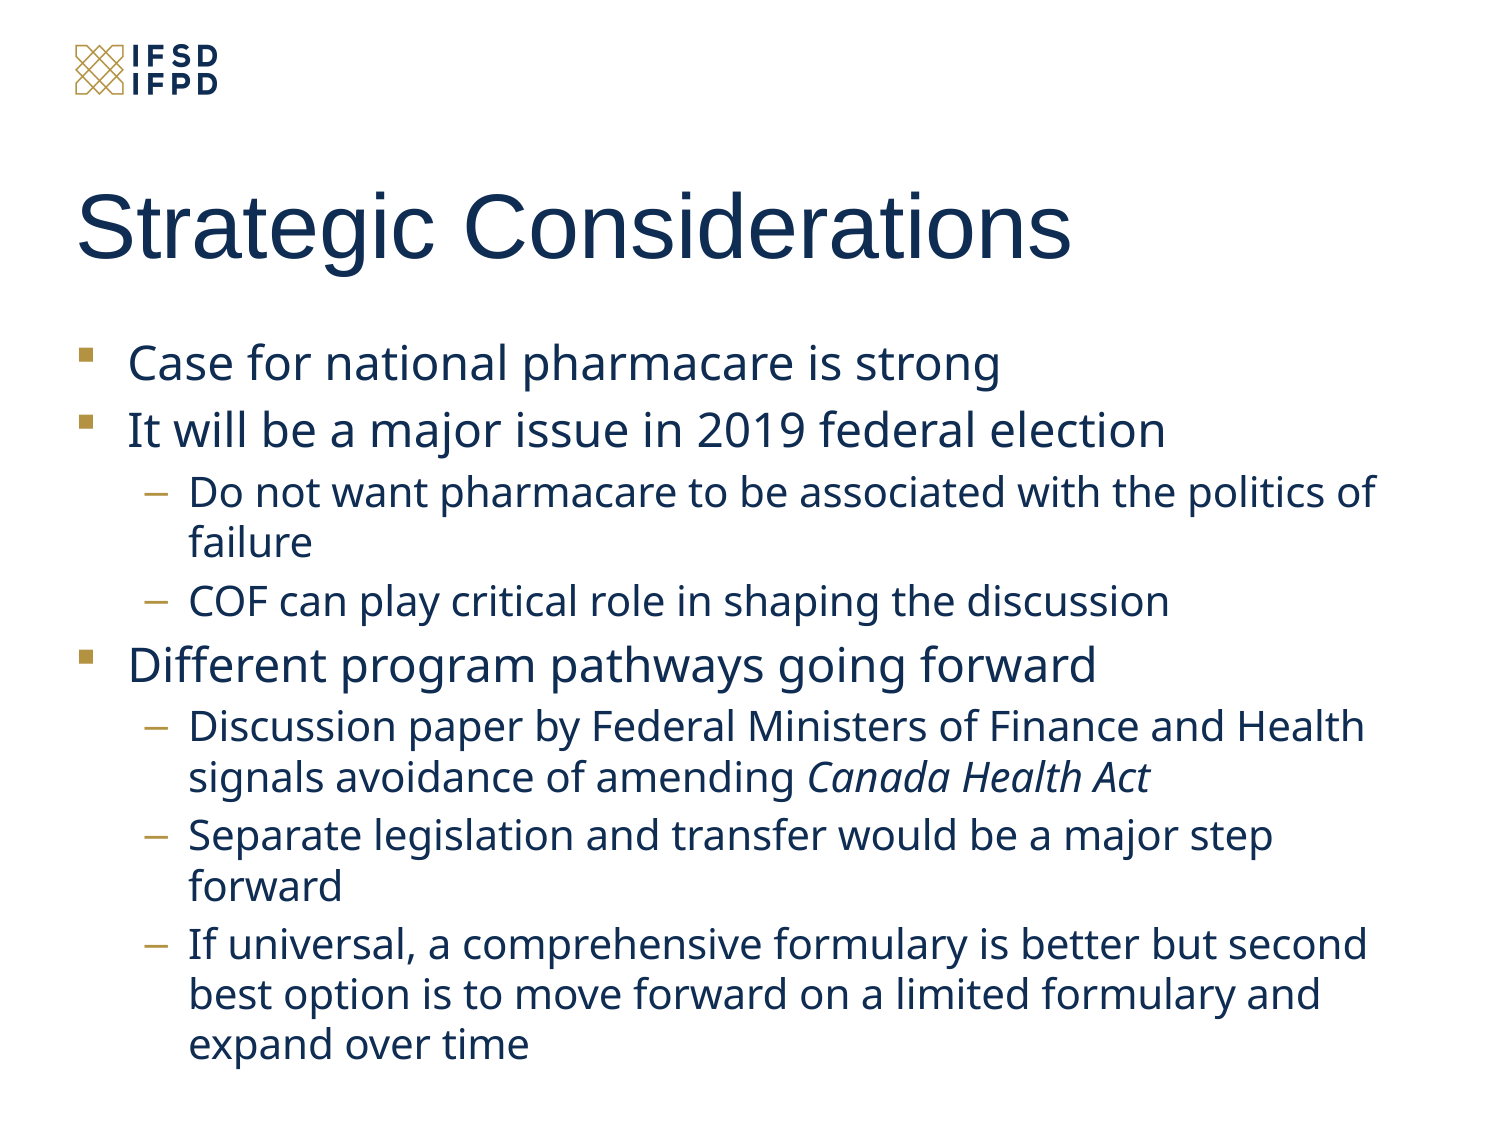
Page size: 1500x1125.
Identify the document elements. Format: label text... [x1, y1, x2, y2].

title Strategic Considerations [75, 140, 1425, 285]
picture [75, 44, 217, 95]
list Case for national pharmacare is strong It will be a major issue in 2019 federal election Do not want pharmacare to be associated with the politics of failure COF can play critical role in shaping the discussion Different program pathways going forward Discussion paper by Federal Ministers of Finance and Health signals avoidance of amending Canada Health Act Separate legislation and transfer would be a major step forward If universal, a comprehensive formulary is better but second best option is to move forward on a limited formulary and expand over time [75, 324, 1425, 1085]
